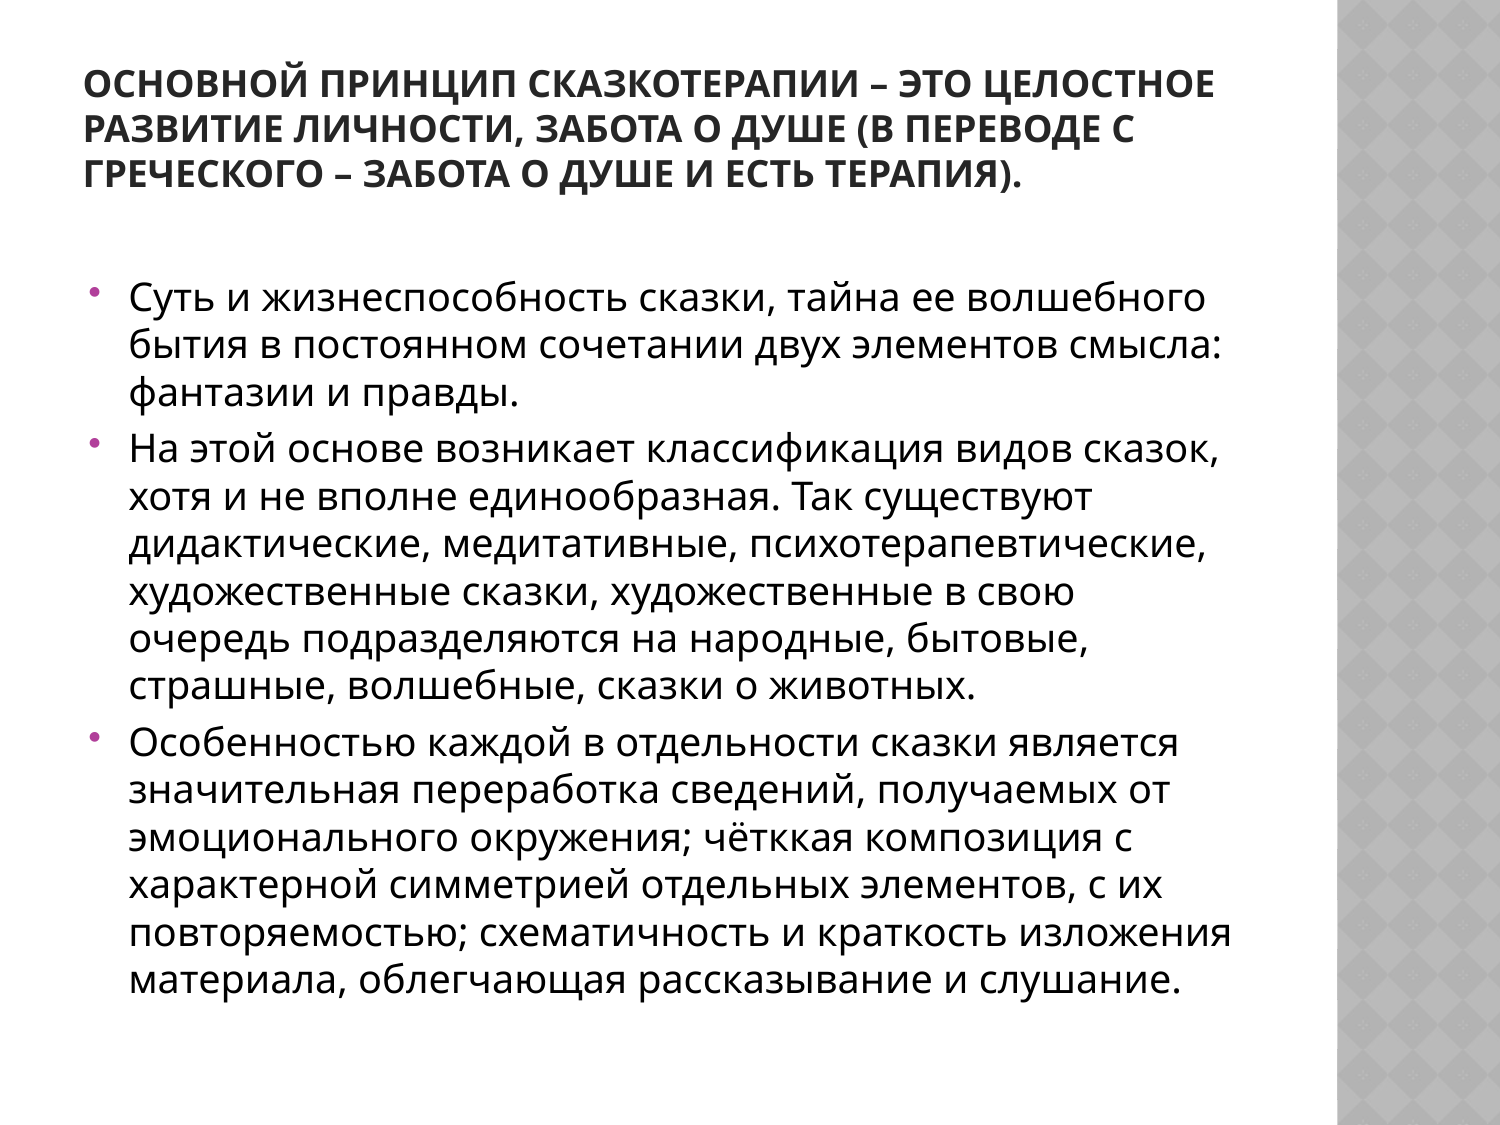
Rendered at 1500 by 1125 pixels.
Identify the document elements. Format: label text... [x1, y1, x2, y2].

list Суть и жизнеспособность сказки, тайна ее волшебного бытия в постоянном сочетании двух элементов смысла: фантазии и правды. На этой основе возникает классификация видов сказок, хотя и не вполне единообразная. Так существуют дидактические, медитативные, психотерапевтические, художественные сказки, художественные в свою очередь подразделяются на народные, бытовые, страшные, волшебные, сказки о животных. Особенностью каждой в отдельности сказки является значительная переработка сведений, получаемых от эмоционального окружения; чётккая композиция с характерной симметрией отдельных элементов, с их повторяемостью; схематичность и краткость изложения материала, облегчающая рассказывание и слушание. [75, 264, 1263, 1059]
title Основной принцип сказкотерапии – это целостное развитие личности, забота о душе (в переводе с греческого – забота о душе и есть терапия). [75, 52, 1263, 240]
